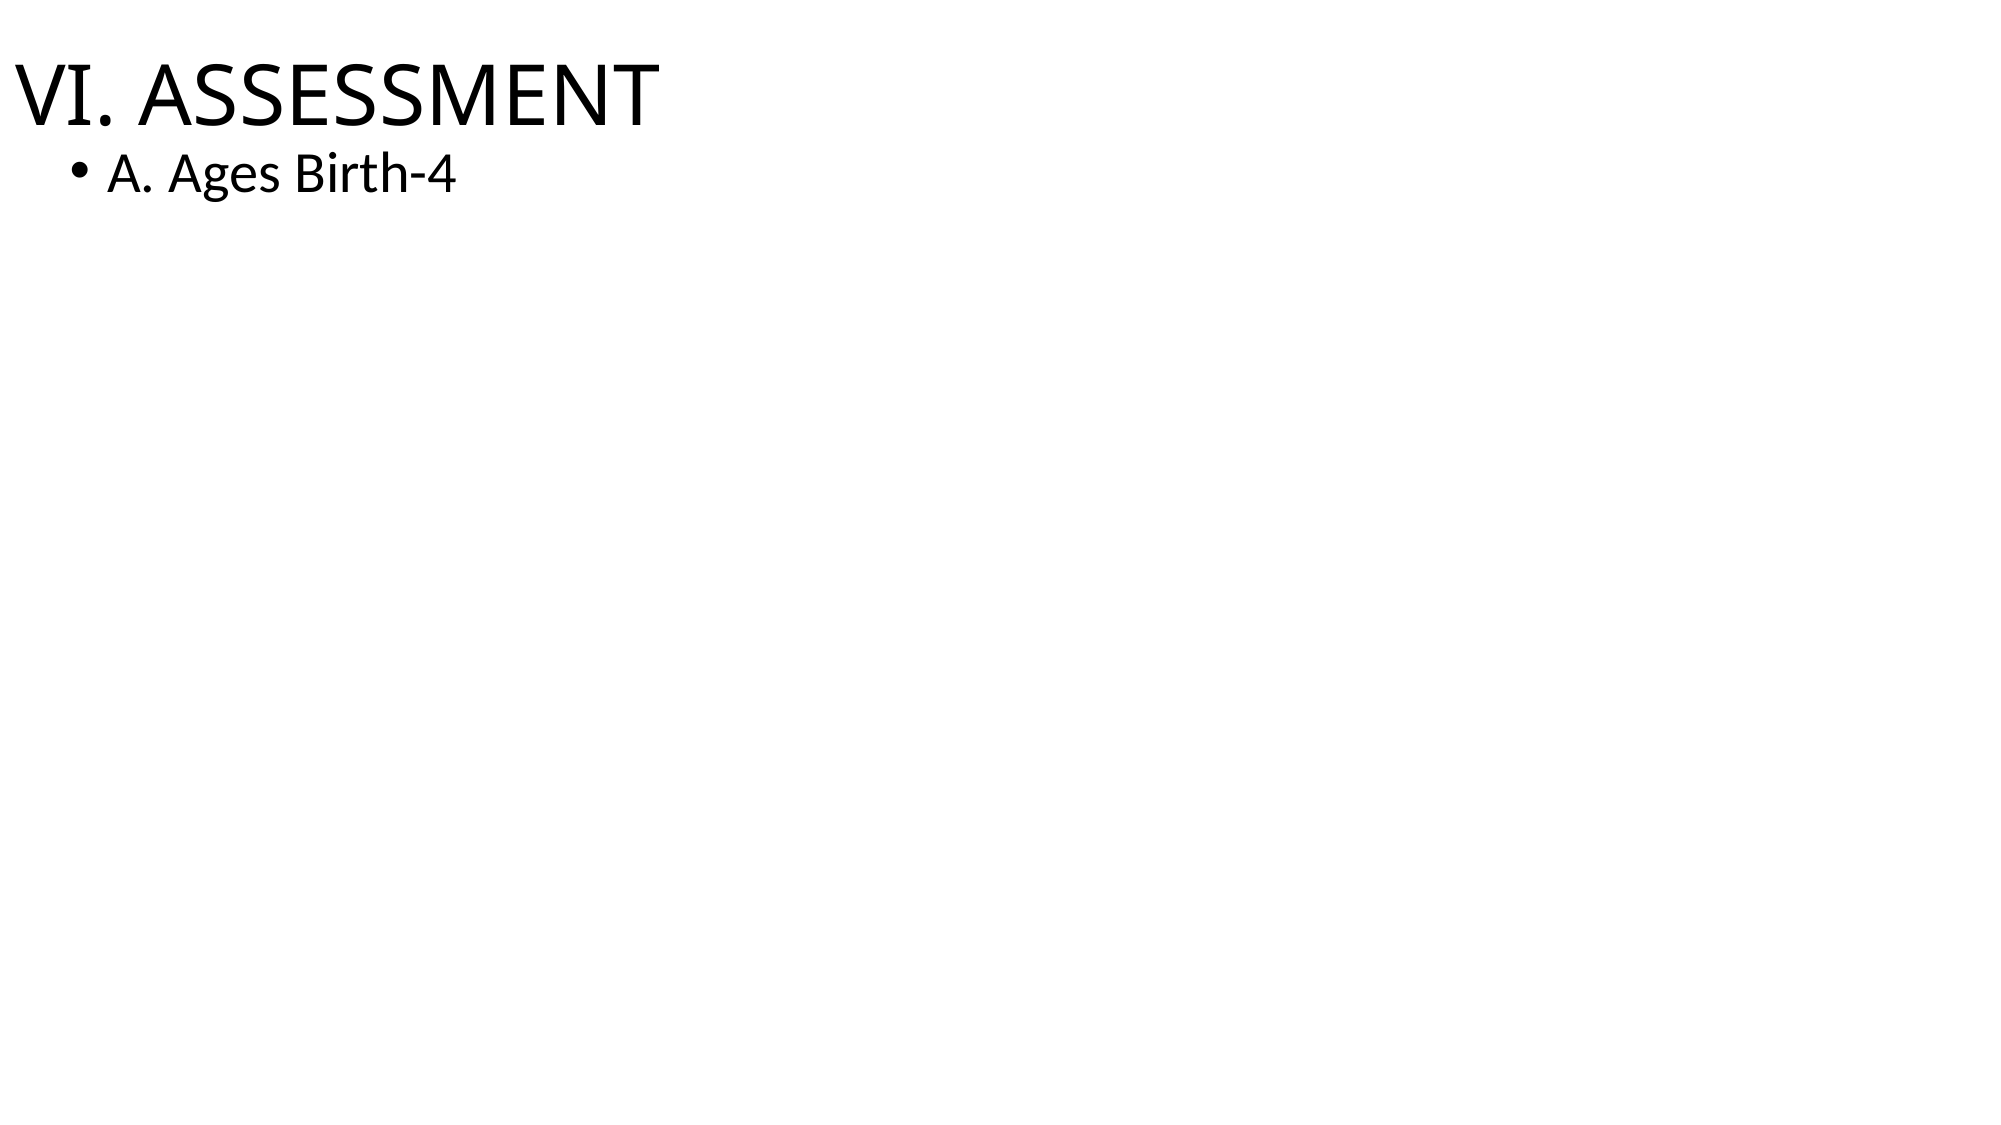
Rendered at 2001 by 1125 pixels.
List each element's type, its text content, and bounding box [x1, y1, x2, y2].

list A. Ages Birth-4 [54, 134, 1900, 1005]
title VI. ASSESSMENT [0, 45, 1900, 152]
